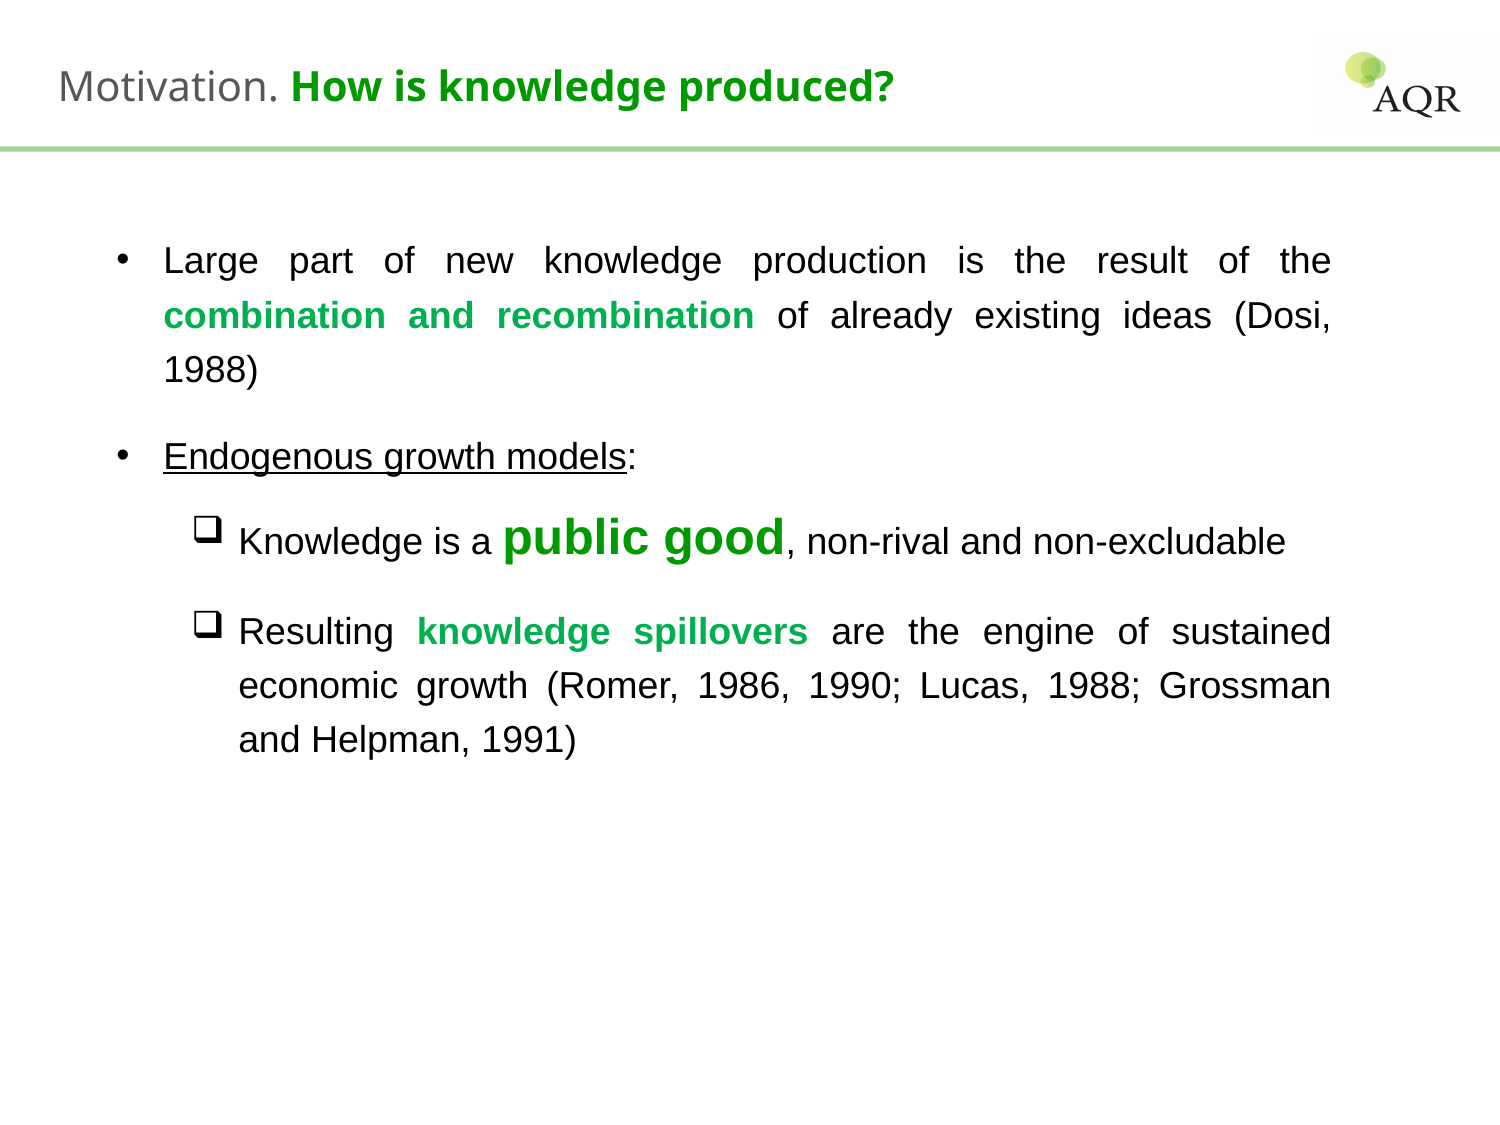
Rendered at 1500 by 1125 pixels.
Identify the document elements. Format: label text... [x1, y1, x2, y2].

text_box Large part of new knowledge production is the result of the combination and recombination of already existing ideas (Dosi, 1988) Endogenous growth models: Knowledge is a public good, non-rival and non-excludable Resulting knowledge spillovers are the engine of sustained economic growth (Romer, 1986, 1990; Lucas, 1988; Grossman and Helpman, 1991) [101, 219, 1347, 768]
text_box Motivation. How is knowledge produced? [42, 52, 1309, 117]
picture [1314, 30, 1500, 140]
